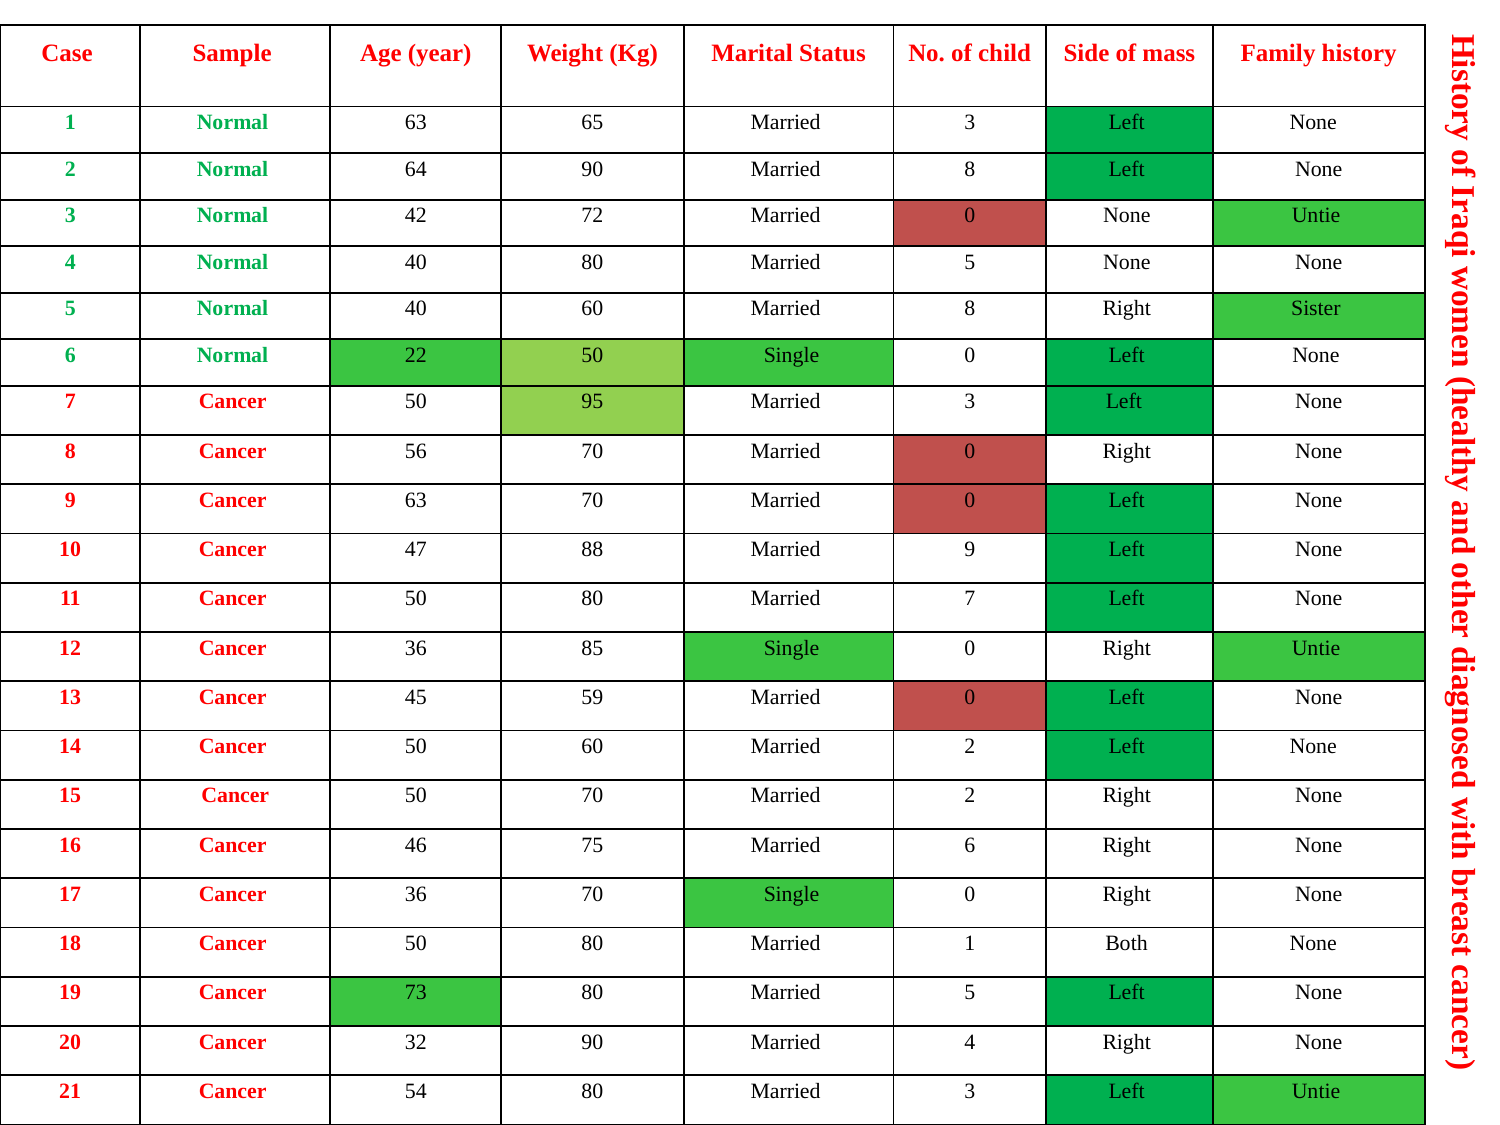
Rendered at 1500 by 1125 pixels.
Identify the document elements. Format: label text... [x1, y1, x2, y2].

table_cell 8 [894, 154, 1045, 199]
table_cell Married [685, 731, 893, 779]
table_cell 47 [331, 534, 500, 582]
table_cell 2 [894, 781, 1045, 828]
table_cell 56 [331, 436, 500, 483]
table_cell Normal [141, 247, 329, 292]
table_cell Right [1047, 633, 1212, 680]
table_cell 7 [894, 584, 1045, 631]
table_cell None [1214, 1027, 1424, 1074]
table_cell 70 [502, 781, 683, 828]
table_cell Both [1047, 928, 1212, 976]
table_cell Married [685, 830, 893, 877]
table_cell Married [685, 387, 893, 434]
table_cell 95 [502, 387, 683, 434]
table_cell Normal [141, 154, 329, 199]
table_cell Right [1047, 436, 1212, 483]
table_cell Right [1047, 879, 1212, 927]
table_cell 1 [1, 107, 139, 152]
table_cell Married [685, 928, 893, 976]
table_cell 36 [331, 633, 500, 680]
table_cell 32 [331, 1027, 500, 1074]
table_cell Cancer [141, 928, 329, 976]
table_cell 5 [1, 294, 139, 338]
table_cell 85 [502, 633, 683, 680]
table_cell None [1214, 387, 1424, 434]
table_cell 20 [1, 1027, 139, 1074]
table_cell 11 [1, 584, 139, 631]
table_cell Sister [1214, 294, 1424, 338]
table_cell 5 [894, 978, 1045, 1025]
table_cell Normal [141, 340, 329, 385]
table_cell 9 [1, 485, 139, 533]
table_cell Right [1047, 1027, 1212, 1074]
table_cell 0 [894, 682, 1045, 730]
table_header Family history [1214, 26, 1424, 106]
table_cell 70 [502, 436, 683, 483]
table_cell Married [685, 154, 893, 199]
table_cell 45 [331, 682, 500, 730]
table_cell 10 [1, 534, 139, 582]
table_cell Married [685, 1027, 893, 1074]
table_cell 72 [502, 201, 683, 245]
table_cell 3 [894, 107, 1045, 152]
table_cell None [1214, 978, 1424, 1025]
table_header Weight (Kg) [502, 26, 683, 106]
table_cell Left [1047, 1076, 1212, 1124]
table_header Age (year) [331, 26, 500, 106]
table_cell 90 [502, 154, 683, 199]
table_cell Right [1047, 830, 1212, 877]
table_cell 64 [331, 154, 500, 199]
table_cell Married [685, 682, 893, 730]
table_cell Left [1047, 154, 1212, 199]
table_cell 60 [502, 731, 683, 779]
table_cell None [1214, 584, 1424, 631]
table_cell None [1047, 247, 1212, 292]
table_cell 70 [502, 879, 683, 927]
table_cell Married [685, 247, 893, 292]
table_cell Cancer [141, 830, 329, 877]
table_cell 12 [1, 633, 139, 680]
table_cell Right [1047, 781, 1212, 828]
table_cell 46 [331, 830, 500, 877]
table_cell 80 [502, 1076, 683, 1124]
table_cell Cancer [141, 978, 329, 1025]
table_cell Left [1047, 682, 1212, 730]
table_cell 14 [1, 731, 139, 779]
table_cell Untie [1214, 201, 1424, 245]
table_cell Right [1047, 294, 1212, 338]
table_cell 50 [331, 387, 500, 434]
table_cell 9 [894, 534, 1045, 582]
table_cell None [1214, 534, 1424, 582]
table_cell Left [1047, 387, 1212, 434]
table_cell 3 [894, 387, 1045, 434]
table_cell Single [685, 340, 893, 385]
table_cell 5 [894, 247, 1045, 292]
table_cell 63 [331, 107, 500, 152]
table_cell Cancer [141, 682, 329, 730]
table_cell 0 [894, 340, 1045, 385]
table_cell 19 [1, 978, 139, 1025]
table_cell Cancer [141, 879, 329, 927]
table_header No. of child [894, 26, 1045, 106]
table_cell 54 [331, 1076, 500, 1124]
table_cell 60 [502, 294, 683, 338]
table_header Case [1, 26, 139, 106]
table_cell 80 [502, 978, 683, 1025]
table_cell None [1214, 928, 1424, 976]
table_header Sample [141, 26, 329, 106]
table_cell Married [685, 781, 893, 828]
table_cell 15 [1, 781, 139, 828]
table_cell 75 [502, 830, 683, 877]
table_cell Untie [1214, 1076, 1424, 1124]
table_cell Single [685, 879, 893, 927]
table_cell 50 [331, 731, 500, 779]
table_cell Cancer [141, 387, 329, 434]
table_cell 0 [894, 485, 1045, 533]
table_cell None [1214, 436, 1424, 483]
table_cell Normal [141, 107, 329, 152]
table_cell Cancer [141, 584, 329, 631]
table_cell 65 [502, 107, 683, 152]
table_cell 80 [502, 928, 683, 976]
table_cell None [1214, 485, 1424, 533]
table_cell None [1214, 682, 1424, 730]
table_cell None [1214, 107, 1424, 152]
table_cell Untie [1214, 633, 1424, 680]
table_cell None [1214, 879, 1424, 927]
table_cell Married [685, 485, 893, 533]
table_cell None [1214, 247, 1424, 292]
table_cell Cancer [141, 731, 329, 779]
table_cell 59 [502, 682, 683, 730]
table_cell None [1214, 830, 1424, 877]
table_cell Cancer [141, 485, 329, 533]
table_cell 50 [502, 340, 683, 385]
table_cell Left [1047, 485, 1212, 533]
table_cell 6 [1, 340, 139, 385]
table_cell Left [1047, 534, 1212, 582]
table_cell 80 [502, 584, 683, 631]
table_cell None [1214, 731, 1424, 779]
table_cell 18 [1, 928, 139, 976]
table_cell Married [685, 584, 893, 631]
table_cell Normal [141, 201, 329, 245]
table_cell 0 [894, 201, 1045, 245]
table_cell Cancer [141, 1027, 329, 1074]
table_cell Left [1047, 584, 1212, 631]
table_cell Cancer [141, 633, 329, 680]
table_cell 3 [894, 1076, 1045, 1124]
table_cell 70 [502, 485, 683, 533]
table_cell 2 [894, 731, 1045, 779]
table_cell None [1214, 154, 1424, 199]
table_cell 0 [894, 633, 1045, 680]
table_cell Normal [141, 294, 329, 338]
table_cell 4 [894, 1027, 1045, 1074]
table_cell Left [1047, 731, 1212, 779]
table_cell 63 [331, 485, 500, 533]
table_cell 21 [1, 1076, 139, 1124]
table_cell Married [685, 107, 893, 152]
table_cell 2 [1, 154, 139, 199]
table_cell 8 [1, 436, 139, 483]
table_cell Cancer [141, 534, 329, 582]
table_cell 50 [331, 584, 500, 631]
table_cell Cancer [141, 781, 329, 828]
table_cell Married [685, 1076, 893, 1124]
table_cell Cancer [141, 1076, 329, 1124]
table_cell Left [1047, 340, 1212, 385]
table_cell Married [685, 294, 893, 338]
table_cell Left [1047, 978, 1212, 1025]
table_cell 50 [331, 781, 500, 828]
table_cell 17 [1, 879, 139, 927]
table_cell 8 [894, 294, 1045, 338]
table_cell 90 [502, 1027, 683, 1074]
table_cell 6 [894, 830, 1045, 877]
table_cell 1 [894, 928, 1045, 976]
table_cell Left [1047, 107, 1212, 152]
table_cell 4 [1, 247, 139, 292]
table_cell Married [685, 978, 893, 1025]
table_cell 22 [331, 340, 500, 385]
table_header Marital Status [685, 26, 893, 106]
table_cell Married [685, 201, 893, 245]
table_cell 80 [502, 247, 683, 292]
table_cell 0 [894, 436, 1045, 483]
table_cell 16 [1, 830, 139, 877]
table_cell Married [685, 534, 893, 582]
table_cell 7 [1, 387, 139, 434]
table_cell None [1214, 781, 1424, 828]
table_cell None [1047, 201, 1212, 245]
table_cell Cancer [141, 436, 329, 483]
table_cell 50 [331, 928, 500, 976]
table_cell Married [685, 436, 893, 483]
table_cell 40 [331, 294, 500, 338]
table_cell 3 [1, 201, 139, 245]
table_cell 88 [502, 534, 683, 582]
table_cell 13 [1, 682, 139, 730]
text_box History of Iraqi women (healthy and other diagnosed with breast cancer) [1438, 12, 1493, 1100]
table_cell 40 [331, 247, 500, 292]
table_header Side of mass [1047, 26, 1212, 106]
table_cell Single [685, 633, 893, 680]
table_cell 36 [331, 879, 500, 927]
table_cell 73 [331, 978, 500, 1025]
table_cell 42 [331, 201, 500, 245]
table_cell 0 [894, 879, 1045, 927]
table_cell None [1214, 340, 1424, 385]
